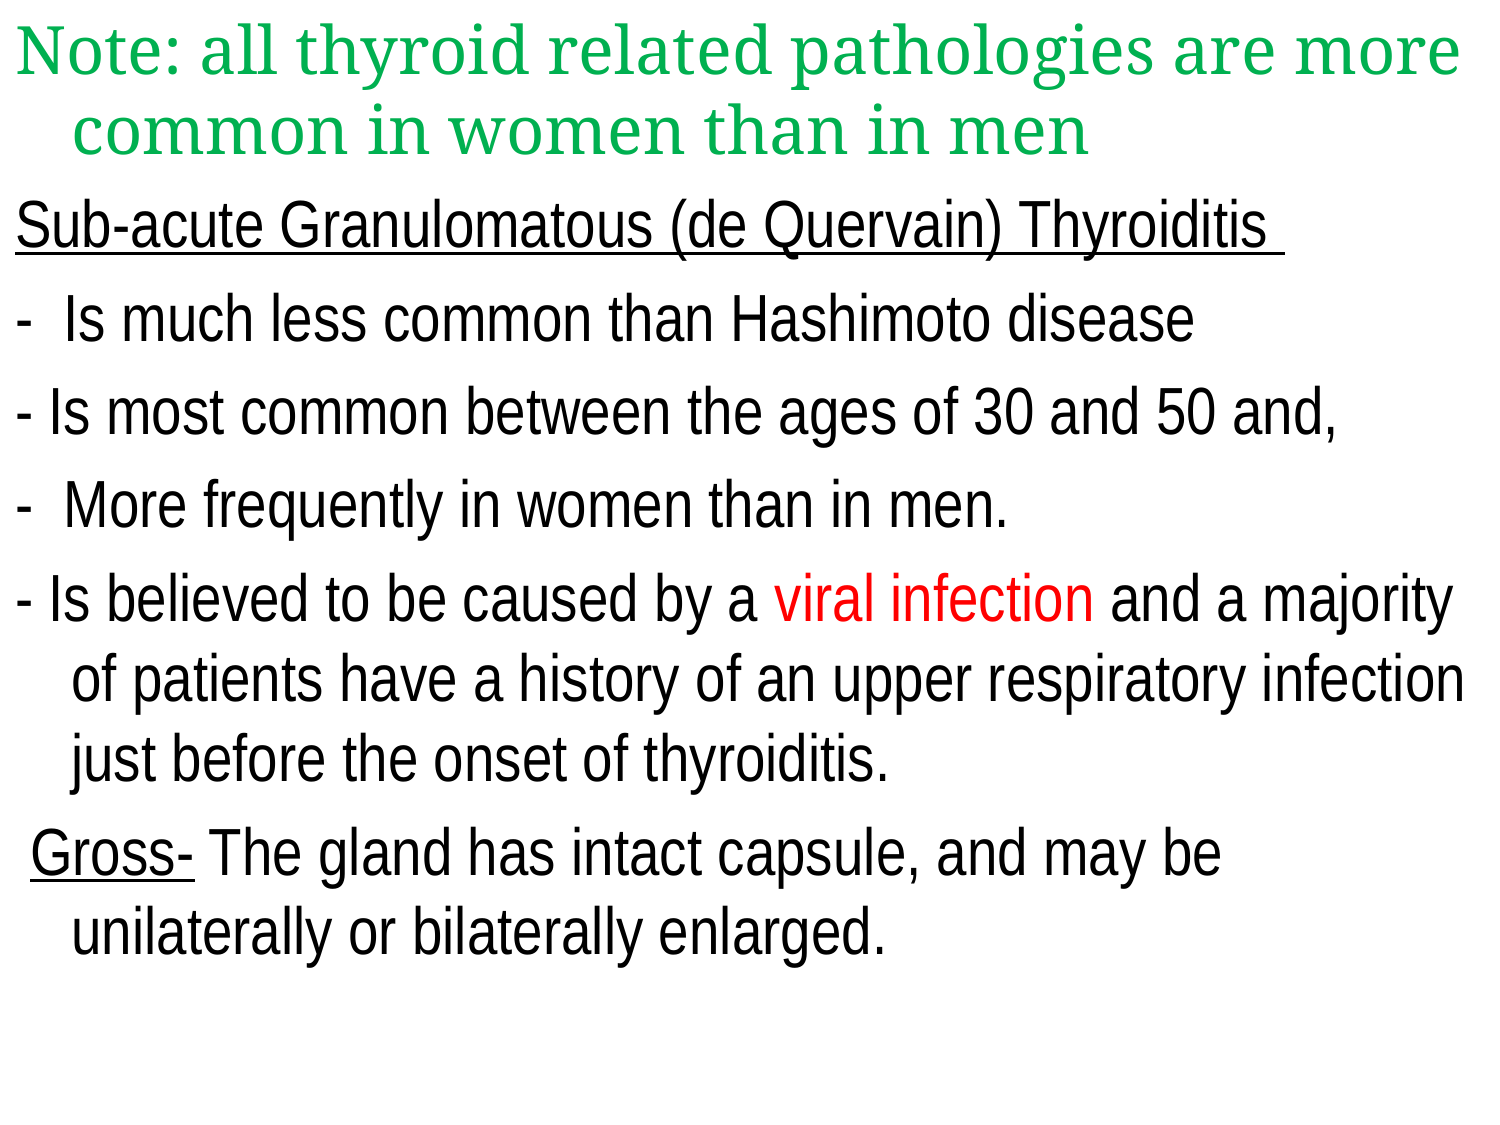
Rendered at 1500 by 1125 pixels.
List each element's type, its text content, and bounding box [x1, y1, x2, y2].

list Note: all thyroid related pathologies are more common in women than in men Sub-acute Granulomatous (de Quervain) Thyroiditis - Is much less common than Hashimoto disease - Is most common between the ages of 30 and 50 and, - More frequently in women than in men. - Is believed to be caused by a viral infection and a majority of patients have a history of an upper respiratory infection just before the onset of thyroiditis. Gross- The gland has intact capsule, and may be unilaterally or bilaterally enlarged. [0, 0, 1500, 1088]
